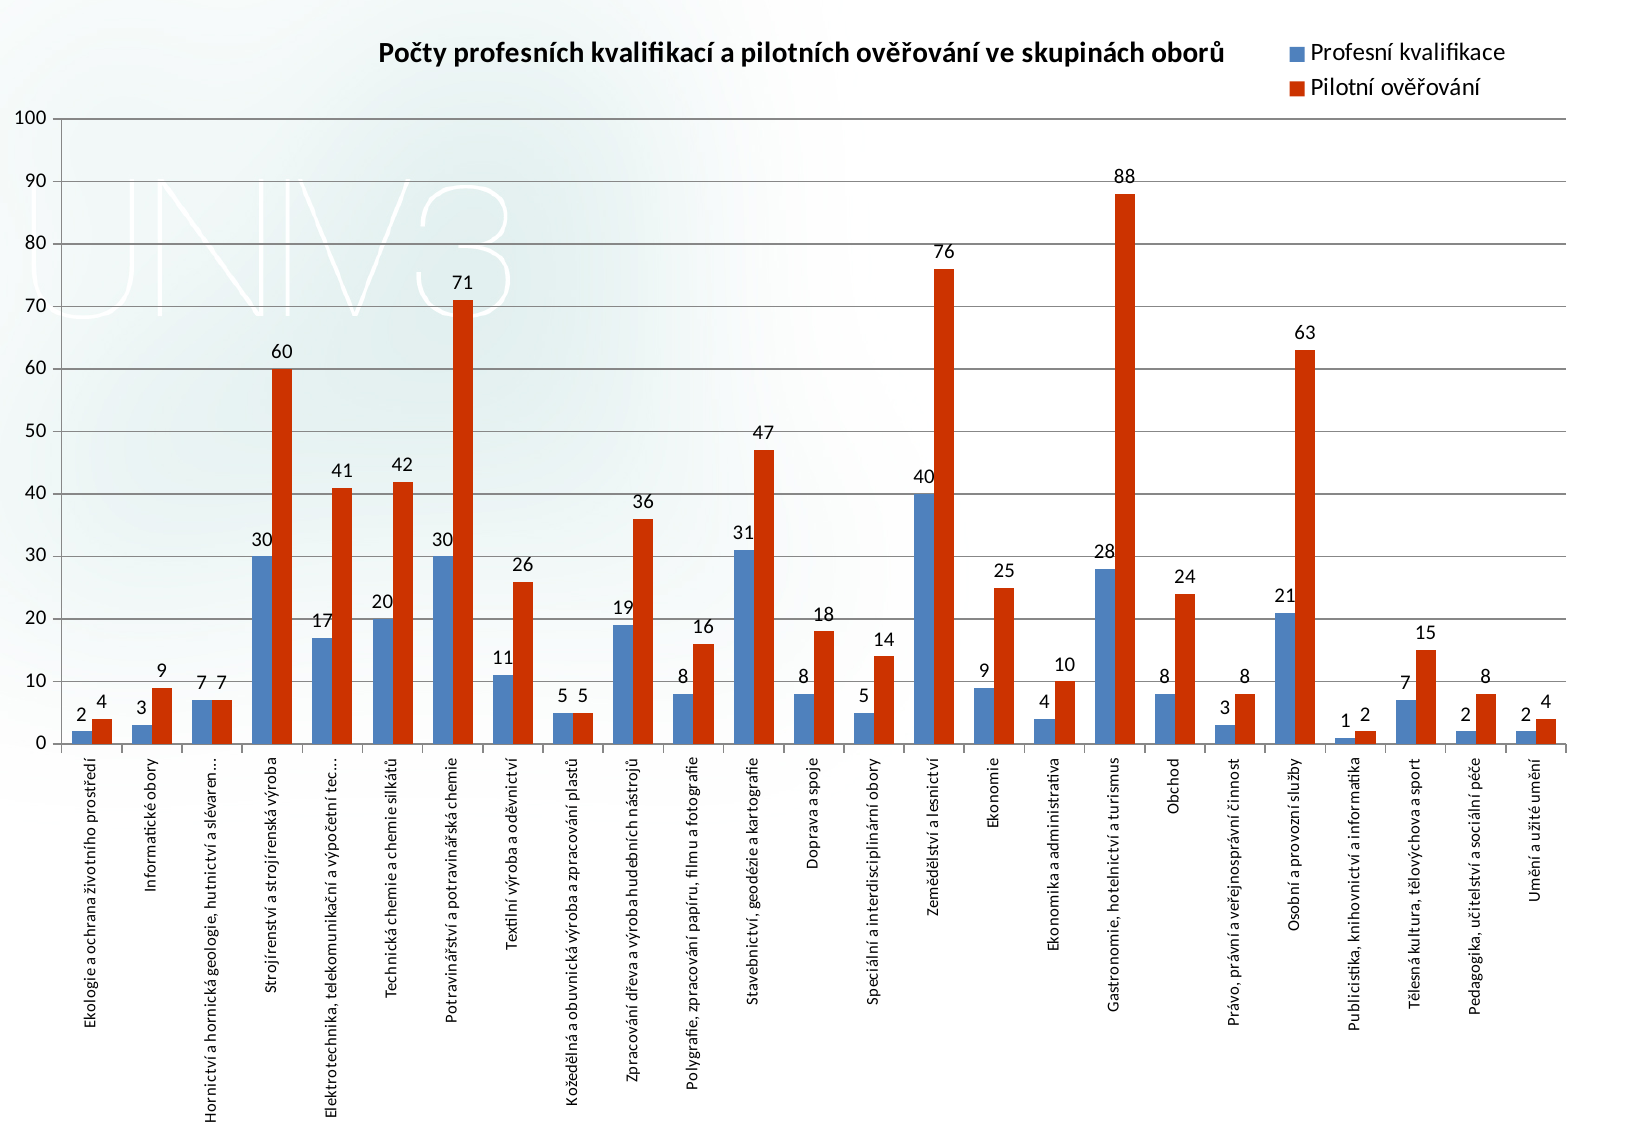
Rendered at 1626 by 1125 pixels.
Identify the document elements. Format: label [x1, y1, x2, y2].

picture [0, 0, 1626, 1125]
chart [0, 1, 1605, 1124]
